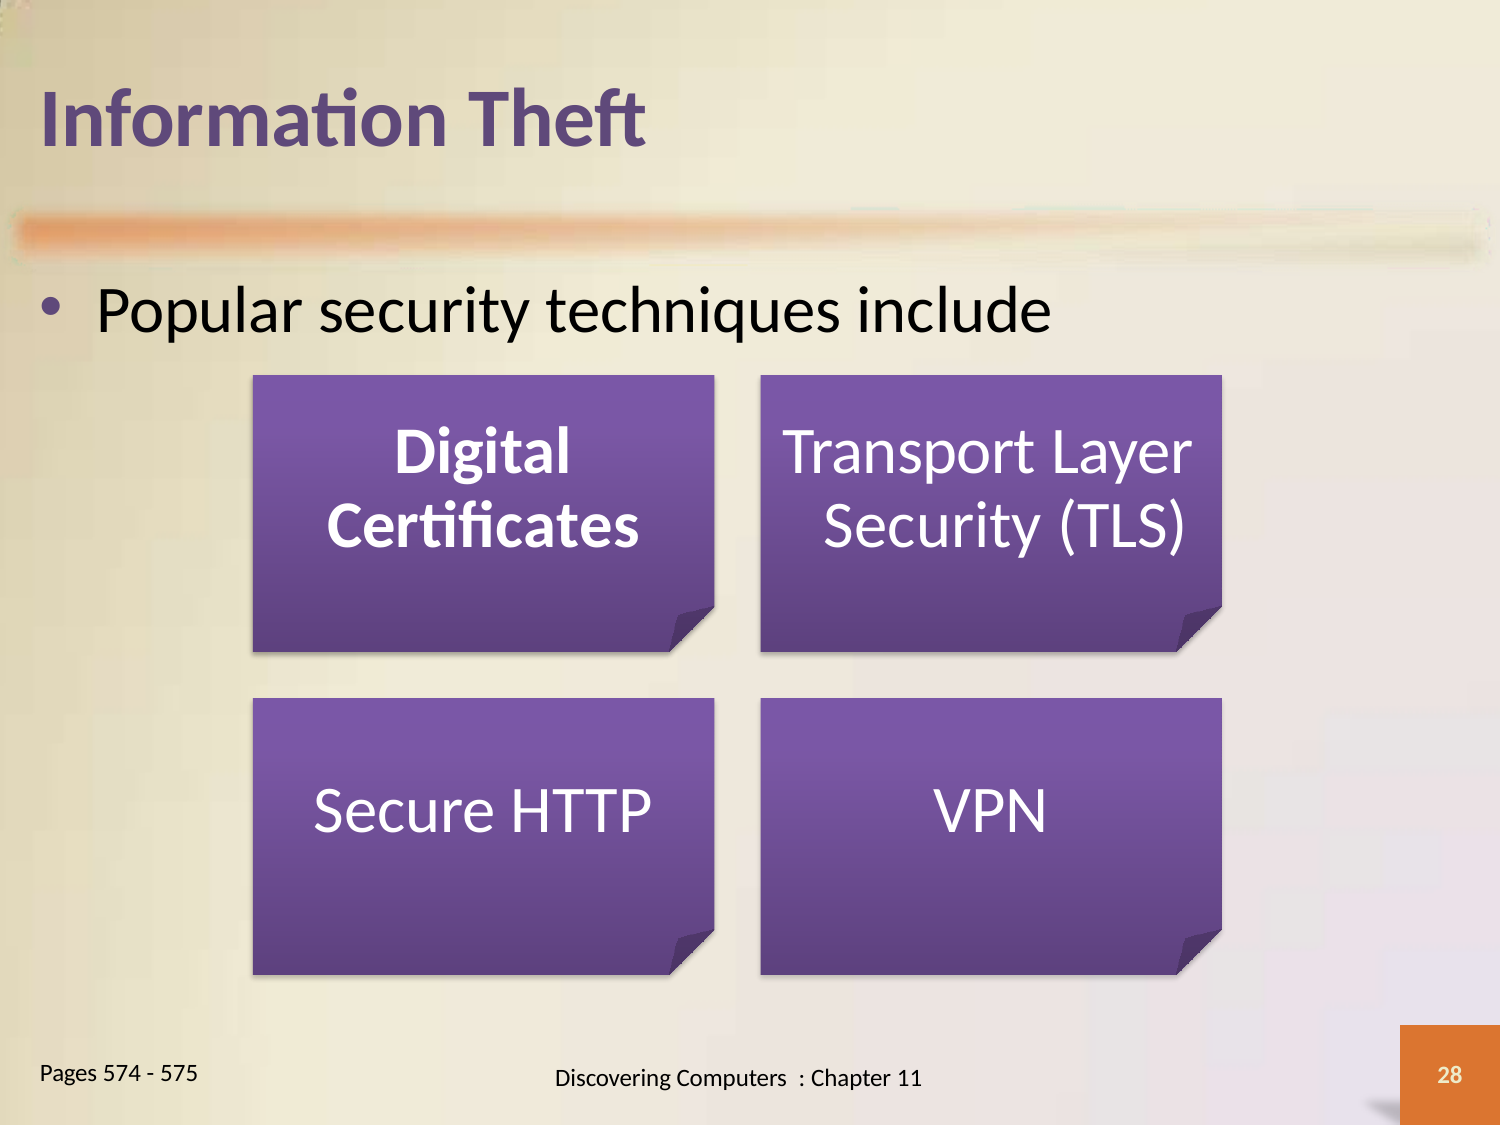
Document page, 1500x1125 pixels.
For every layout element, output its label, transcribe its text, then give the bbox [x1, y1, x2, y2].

text_box Discovering Computers : Chapter 11 [553, 1059, 972, 1092]
text_box Pages 574 - 575 [37, 1054, 202, 1087]
text_box Popular security techniques include [37, 263, 1061, 346]
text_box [245, 694, 722, 986]
title Information Theft [37, 61, 657, 252]
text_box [733, 371, 1264, 663]
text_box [753, 694, 1230, 986]
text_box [245, 371, 722, 663]
text_box 28 [1435, 1056, 1465, 1089]
picture [0, 0, 1500, 1125]
